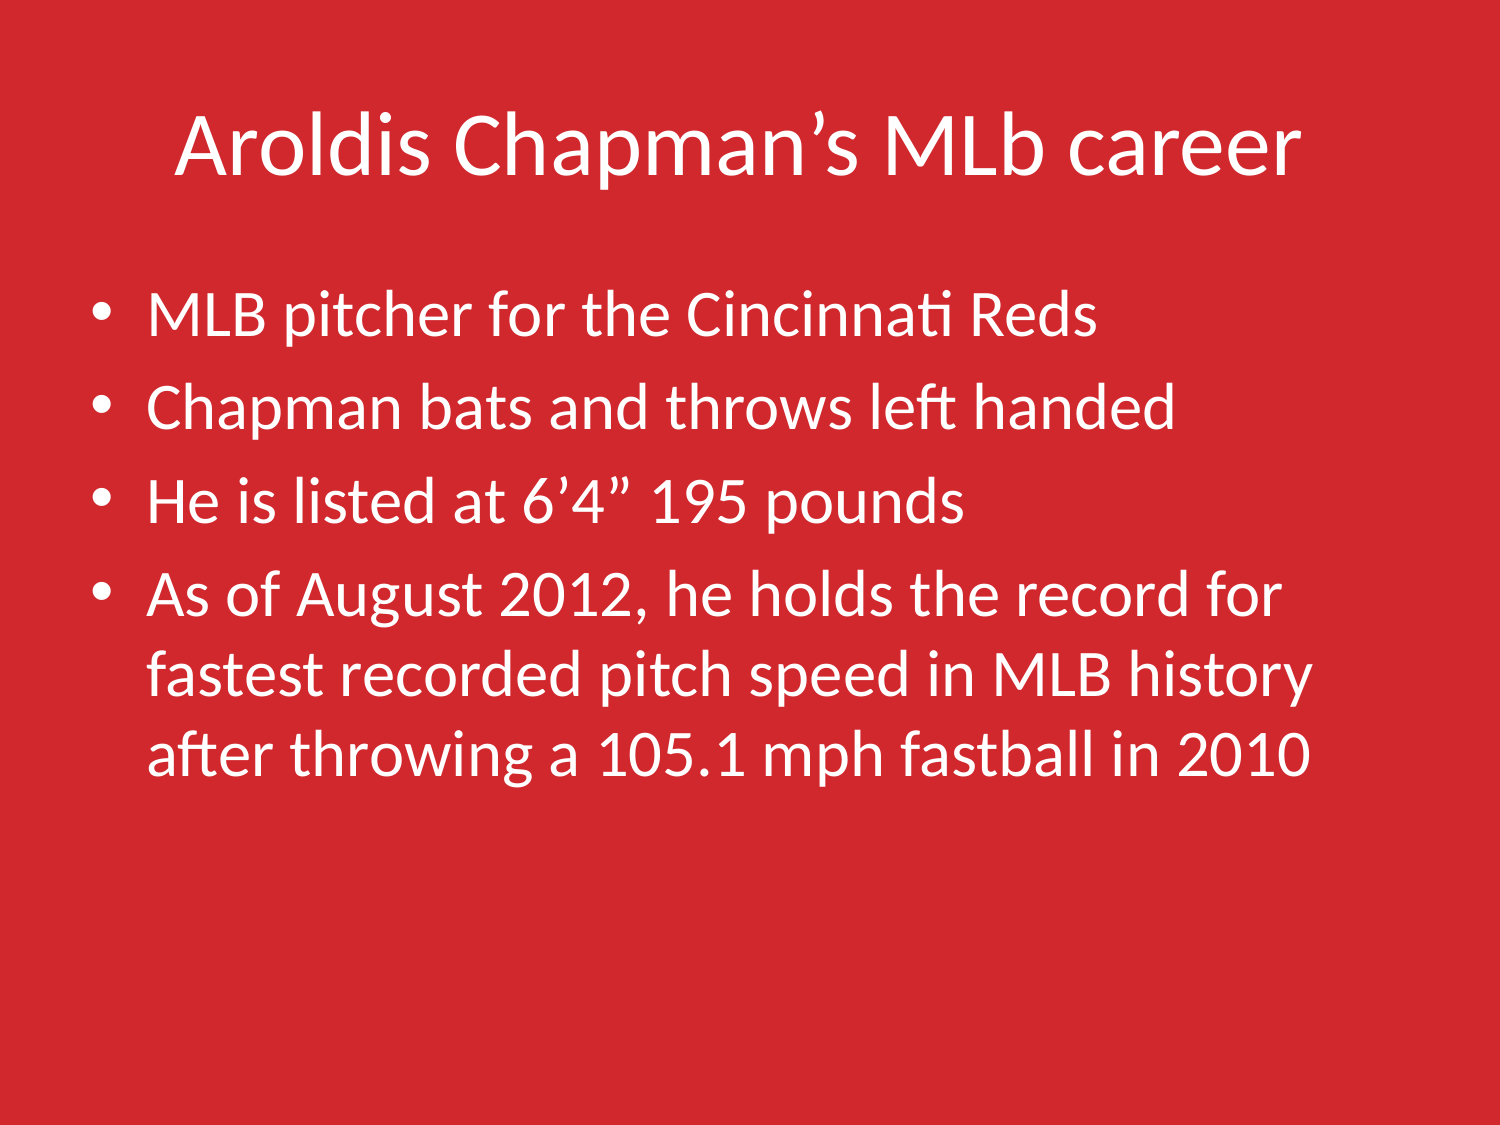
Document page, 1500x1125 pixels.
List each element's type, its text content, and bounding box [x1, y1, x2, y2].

title Aroldis Chapman’s MLb career [75, 45, 1425, 233]
list MLB pitcher for the Cincinnati Reds Chapman bats and throws left handed He is listed at 6’4” 195 pounds As of August 2012, he holds the record for fastest recorded pitch speed in MLB history after throwing a 105.1 mph fastball in 2010 [75, 262, 1425, 1005]
